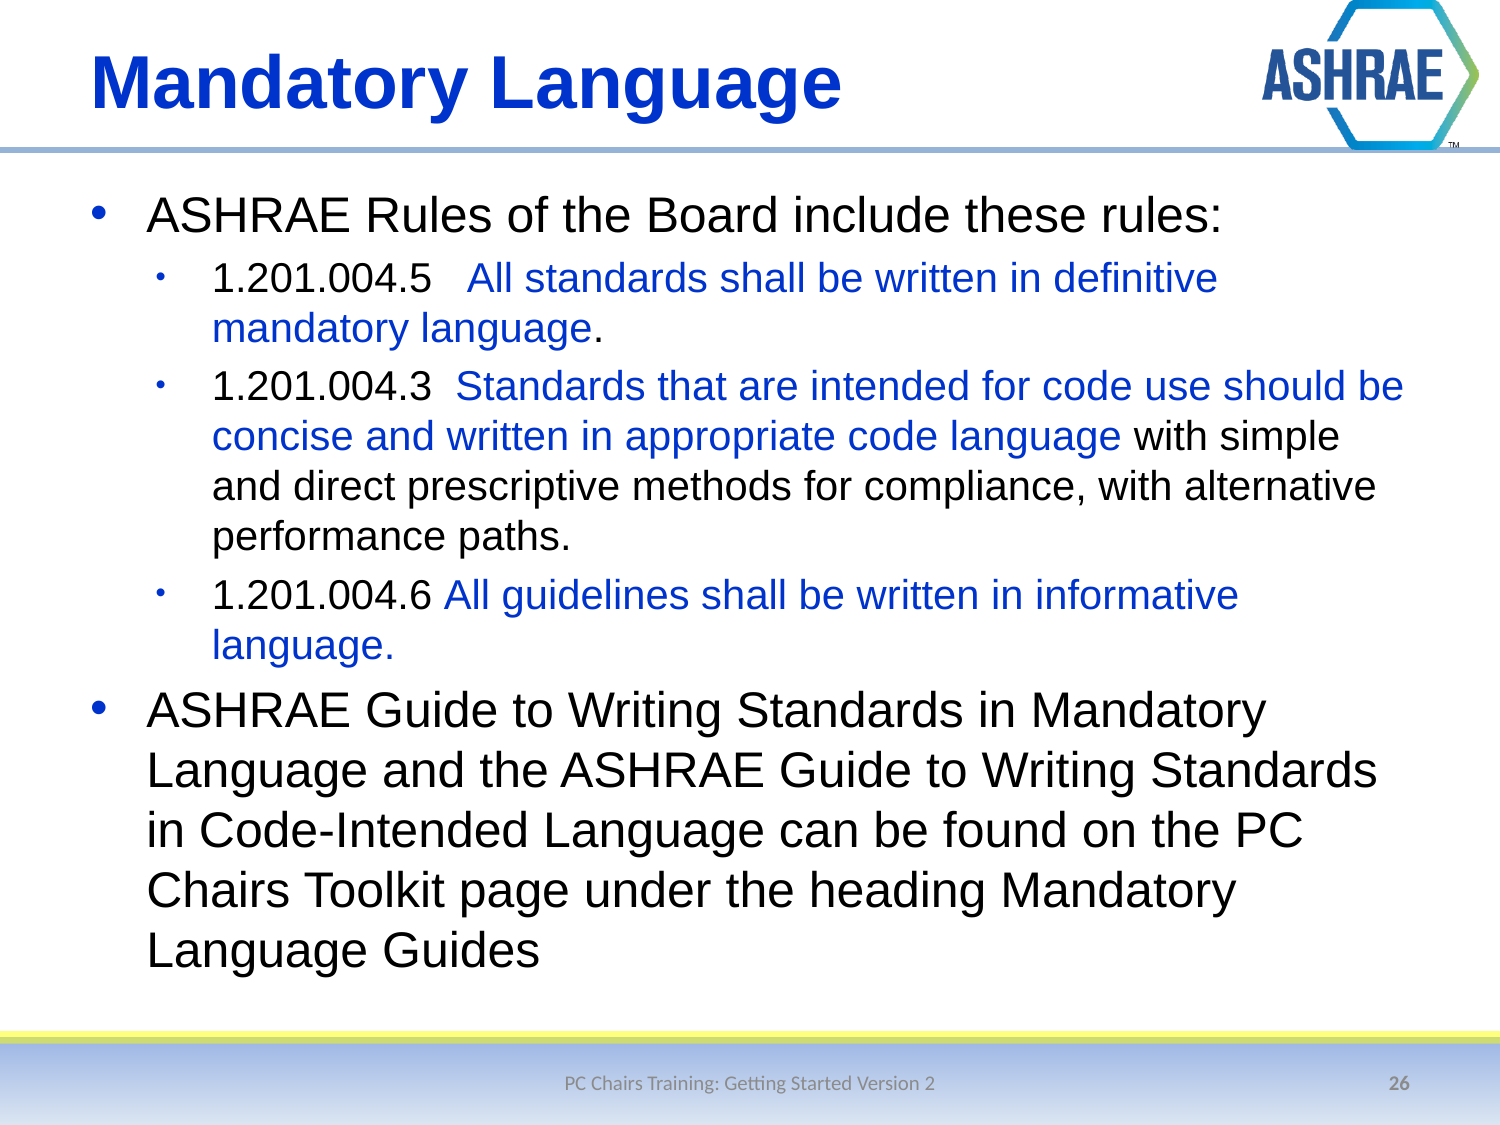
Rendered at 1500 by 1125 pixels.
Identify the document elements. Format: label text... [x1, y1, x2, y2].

list ASHRAE Rules of the Board include these rules: 1.201.004.5 All standards shall be written in definitive mandatory language. 1.201.004.3 Standards that are intended for code use should be concise and written in appropriate code language with simple and direct prescriptive methods for compliance, with alternative performance paths. 1.201.004.6 All guidelines shall be written in informative language. ASHRAE Guide to Writing Standards in Mandatory Language and the ASHRAE Guide to Writing Standards in Code-Intended Language can be found on the PC Chairs Toolkit page under the heading Mandatory Language Guides [74, 174, 1426, 1026]
footer PC Chairs Training: Getting Started Version 2 [512, 1062, 988, 1103]
picture [1262, 0, 1479, 150]
title Mandatory Language [74, 32, 1351, 126]
slide_number 26 [1074, 1062, 1425, 1103]
